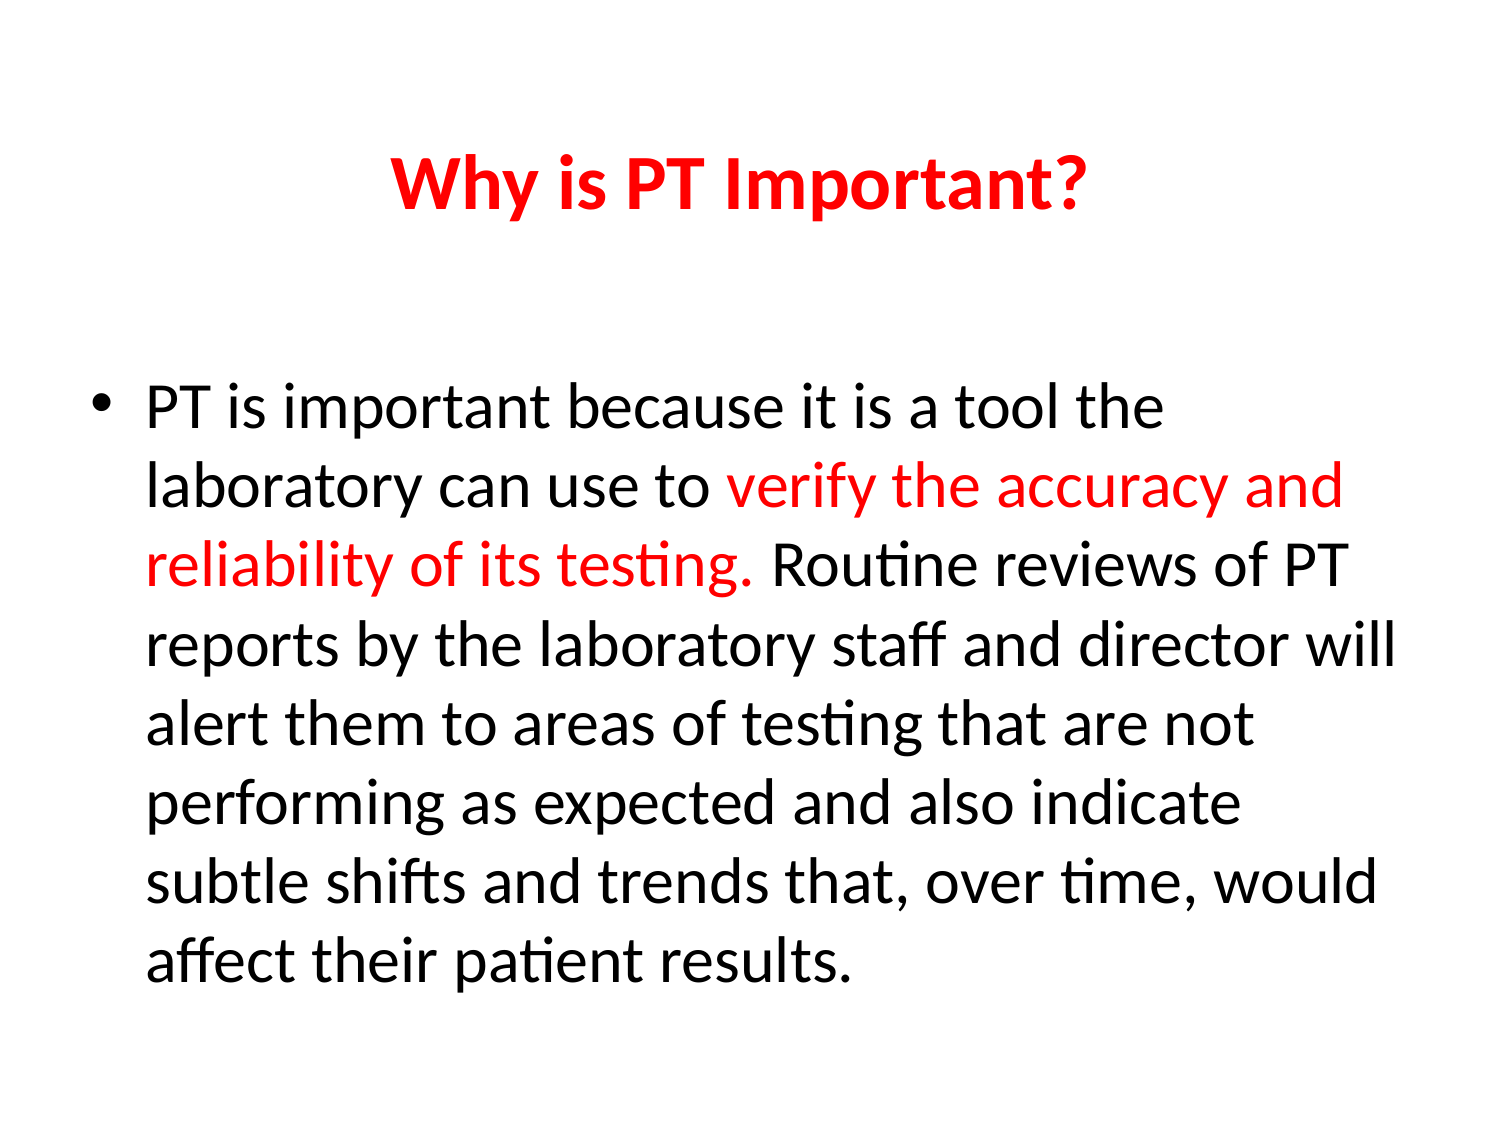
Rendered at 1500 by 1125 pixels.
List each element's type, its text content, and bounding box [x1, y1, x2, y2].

list PT is important because it is a tool the laboratory can use to verify the accuracy and reliability of its testing. Routine reviews of PT reports by the laboratory staff and director will alert them to areas of testing that are not performing as expected and also indicate subtle shifts and trends that, over time, would affect their patient results. [75, 262, 1425, 1005]
title Why is PT Important? [75, 45, 1425, 233]
